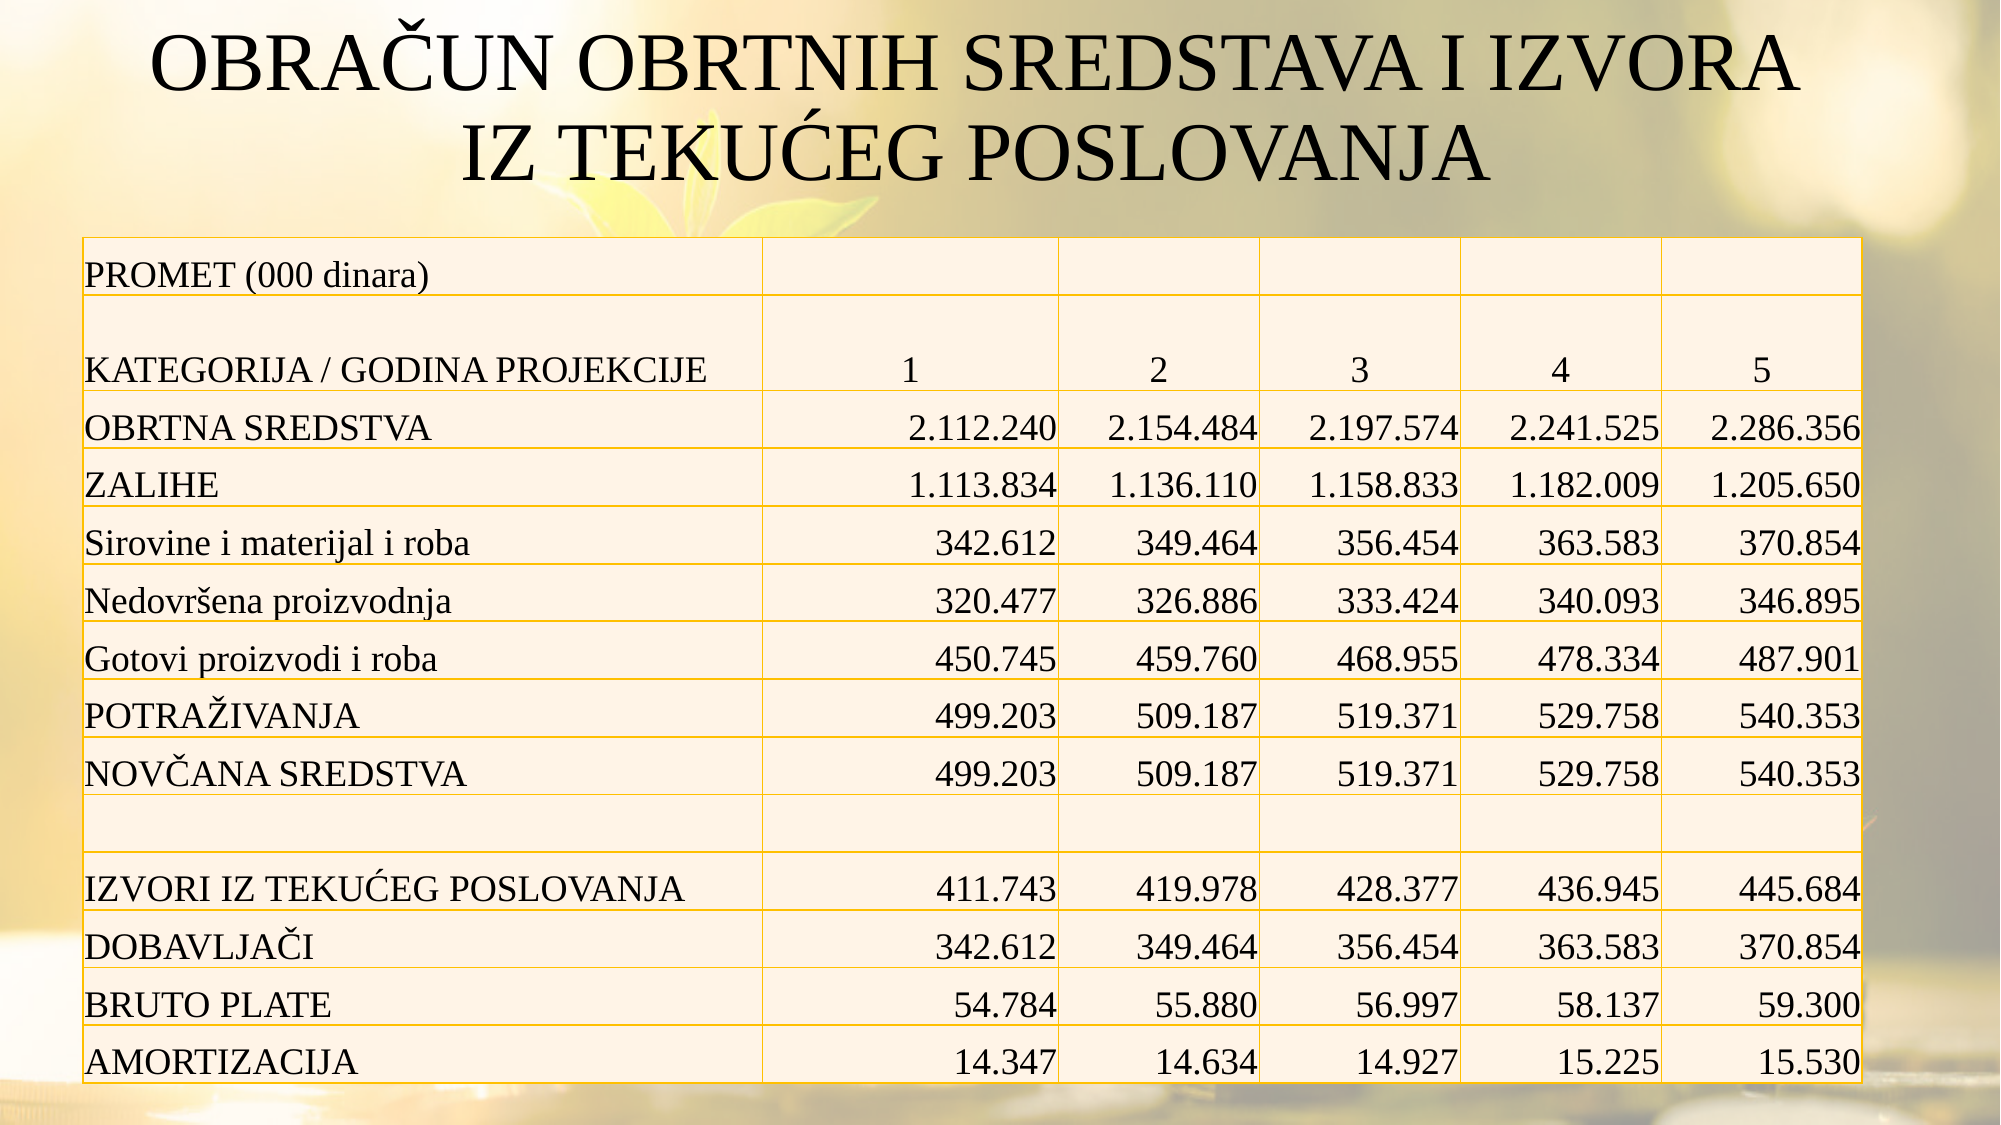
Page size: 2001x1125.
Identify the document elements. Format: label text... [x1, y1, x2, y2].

table_cell Sirovine i materijal i roba [84, 507, 762, 563]
table_cell 436.945 [1461, 853, 1661, 909]
table_cell 363.583 [1461, 911, 1661, 967]
table_cell 428.377 [1260, 853, 1460, 909]
table_cell 1.158.833 [1260, 449, 1460, 505]
table_cell 15.530 [1662, 1026, 1861, 1082]
table_cell 459.760 [1059, 622, 1259, 678]
table_cell 59.300 [1662, 968, 1861, 1024]
table_cell 2.154.484 [1059, 391, 1259, 447]
table_cell 3 [1260, 296, 1460, 390]
table_cell 509.187 [1059, 680, 1259, 736]
table_cell 487.901 [1662, 622, 1861, 678]
table_cell 509.187 [1059, 738, 1259, 794]
table_cell 349.464 [1059, 507, 1259, 563]
table_cell 450.745 [763, 622, 1058, 678]
table_cell 4 [1461, 296, 1661, 390]
table_cell 54.784 [763, 968, 1058, 1024]
table_cell 1.205.650 [1662, 449, 1861, 505]
title OBRAČUN OBRTNIH SREDSTAVA I IZVORA IZ TEKUĆEG POSLOVANJA [89, 0, 1863, 218]
table_cell 529.758 [1461, 680, 1661, 736]
table_header PROMET (000 dinara) [84, 238, 762, 294]
table_cell 346.895 [1662, 565, 1861, 620]
table_cell 2 [1059, 296, 1259, 390]
table_cell 342.612 [763, 911, 1058, 967]
table_cell 2.112.240 [763, 391, 1058, 447]
table_cell POTRAŽIVANJA [84, 680, 762, 736]
table_cell 370.854 [1662, 911, 1861, 967]
table_cell 419.978 [1059, 853, 1259, 909]
table_cell 5 [1662, 296, 1861, 390]
table_cell 349.464 [1059, 911, 1259, 967]
table_cell 356.454 [1260, 911, 1460, 967]
table_cell [1461, 795, 1661, 851]
table_header [1059, 238, 1259, 294]
table_cell 540.353 [1662, 738, 1861, 794]
table_cell AMORTIZACIJA [84, 1026, 762, 1082]
table_cell 356.454 [1260, 507, 1460, 563]
table_cell [1662, 795, 1861, 851]
table_cell 326.886 [1059, 565, 1259, 620]
table_cell 1.182.009 [1461, 449, 1661, 505]
table_cell KATEGORIJA / GODINA PROJEKCIJE [84, 296, 762, 390]
table_cell 519.371 [1260, 738, 1460, 794]
table_cell 2.241.525 [1461, 391, 1661, 447]
table_cell 1.113.834 [763, 449, 1058, 505]
table_cell Gotovi proizvodi i roba [84, 622, 762, 678]
table_cell 529.758 [1461, 738, 1661, 794]
table_cell 15.225 [1461, 1026, 1661, 1082]
table_cell [1059, 795, 1259, 851]
table_cell 56.997 [1260, 968, 1460, 1024]
table_cell 333.424 [1260, 565, 1460, 620]
table_cell OBRTNA SREDSTVA [84, 391, 762, 447]
table_cell [84, 795, 762, 851]
table_cell 445.684 [1662, 853, 1861, 909]
table_cell 2.286.356 [1662, 391, 1861, 447]
table_cell 519.371 [1260, 680, 1460, 736]
table_header [1662, 238, 1861, 294]
table_cell 370.854 [1662, 507, 1861, 563]
table_cell 363.583 [1461, 507, 1661, 563]
table_cell 411.743 [763, 853, 1058, 909]
table_cell 342.612 [763, 507, 1058, 563]
table_cell 14.927 [1260, 1026, 1460, 1082]
table_cell AMORTIZACIJA [0, 0, 2000, 1125]
table_cell 340.093 [1461, 565, 1661, 620]
table_cell 499.203 [763, 680, 1058, 736]
table_header [763, 238, 1058, 294]
table_cell 58.137 [1461, 968, 1661, 1024]
table_cell 478.334 [1461, 622, 1661, 678]
table_header [1260, 238, 1460, 294]
table_header [1461, 238, 1661, 294]
table_cell IZVORI IZ TEKUĆEG POSLOVANJA [84, 853, 762, 909]
table_cell 2.197.574 [1260, 391, 1460, 447]
table_cell 468.955 [1260, 622, 1460, 678]
table_cell 1.136.110 [1059, 449, 1259, 505]
table_cell BRUTO PLATE [84, 968, 762, 1024]
table_cell NOVČANA SREDSTVA [84, 738, 762, 794]
table_cell 540.353 [1662, 680, 1861, 736]
table_cell [763, 795, 1058, 851]
table_cell 55.880 [1059, 968, 1259, 1024]
table_cell 320.477 [763, 565, 1058, 620]
table_cell 14.634 [1059, 1026, 1259, 1082]
table_cell ZALIHE [84, 449, 762, 505]
table_cell [1260, 795, 1460, 851]
table_cell DOBAVLJAČI [84, 911, 762, 967]
table_cell 14.347 [763, 1026, 1058, 1082]
table_cell Nedovršena proizvodnja [84, 565, 762, 620]
table_cell 499.203 [763, 738, 1058, 794]
table_cell 1 [763, 296, 1058, 390]
